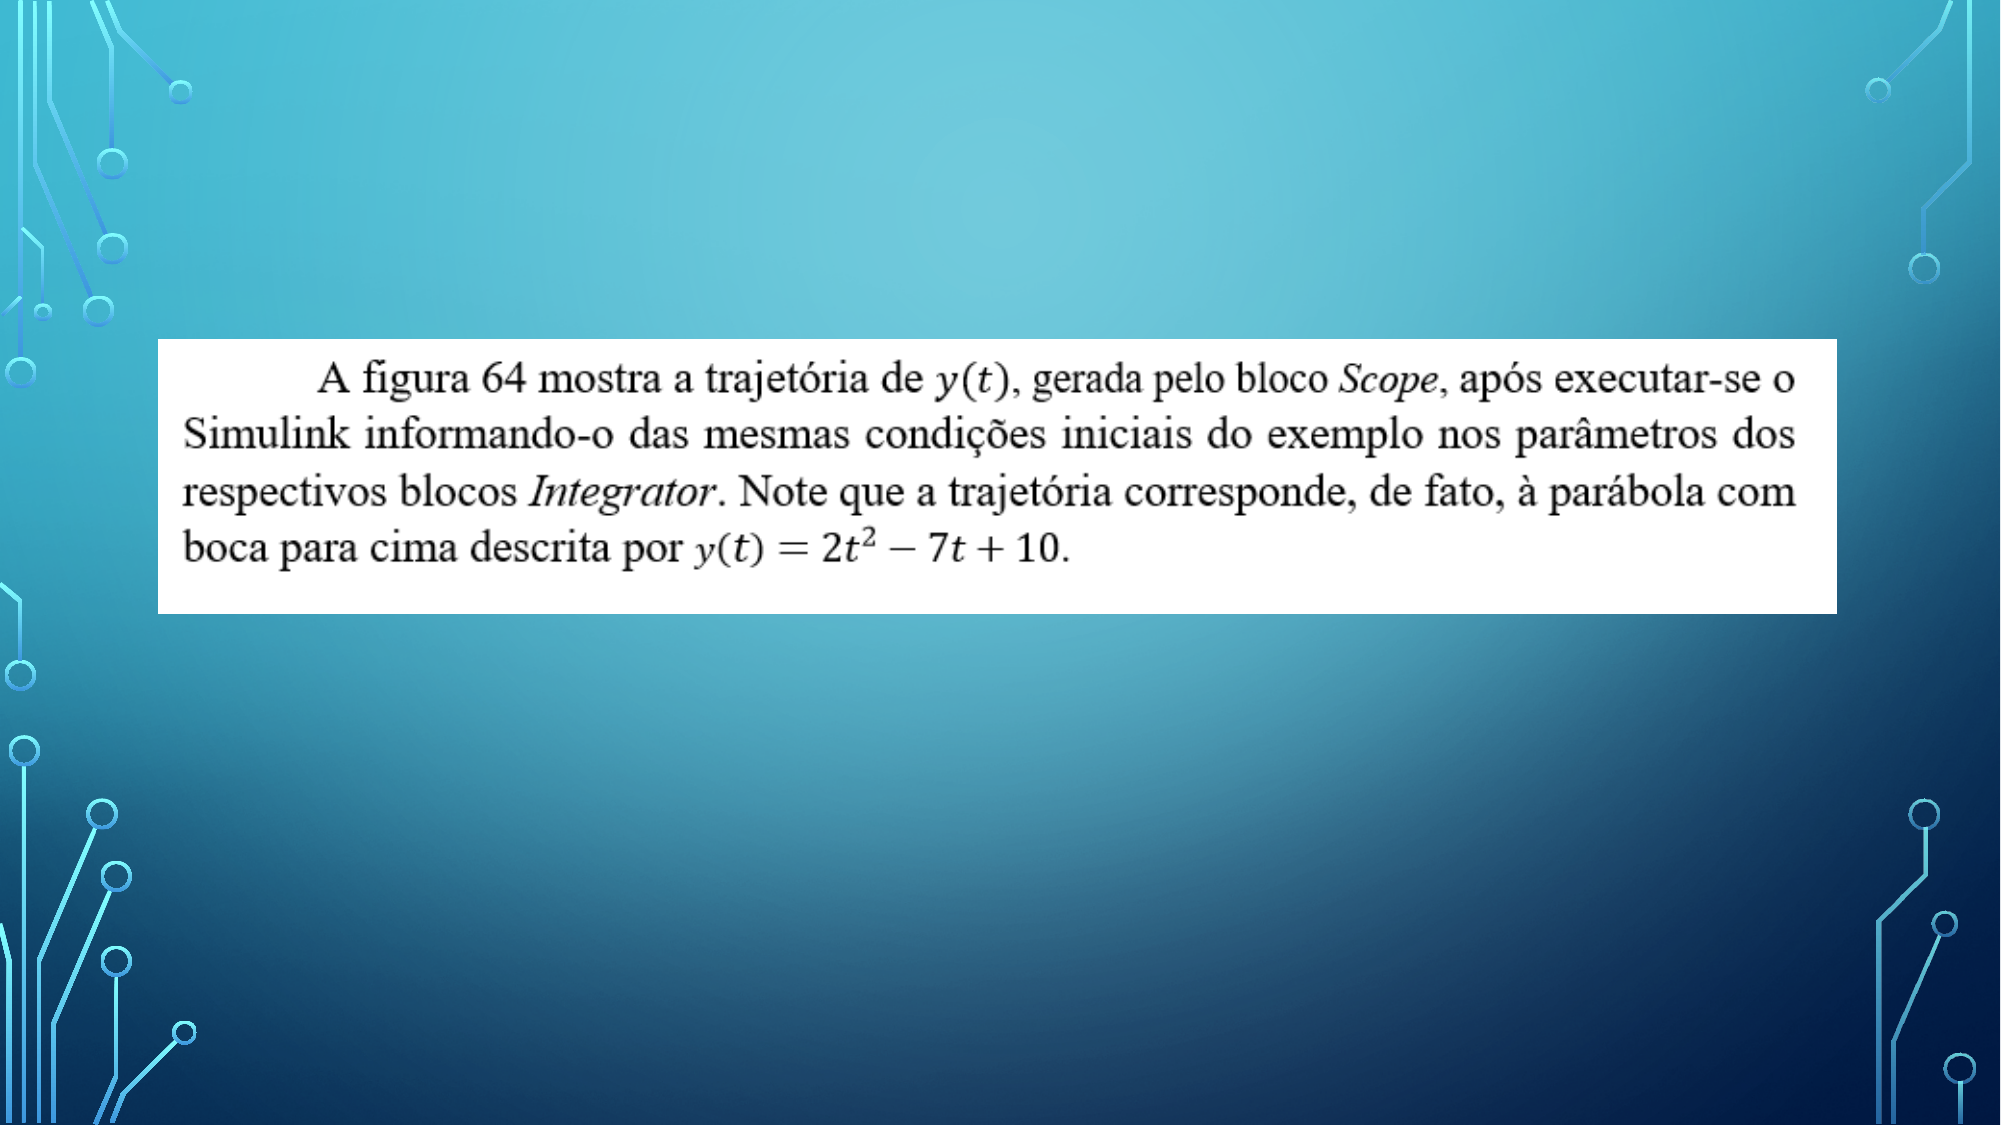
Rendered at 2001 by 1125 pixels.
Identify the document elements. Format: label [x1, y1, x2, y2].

picture [158, 338, 1837, 615]
